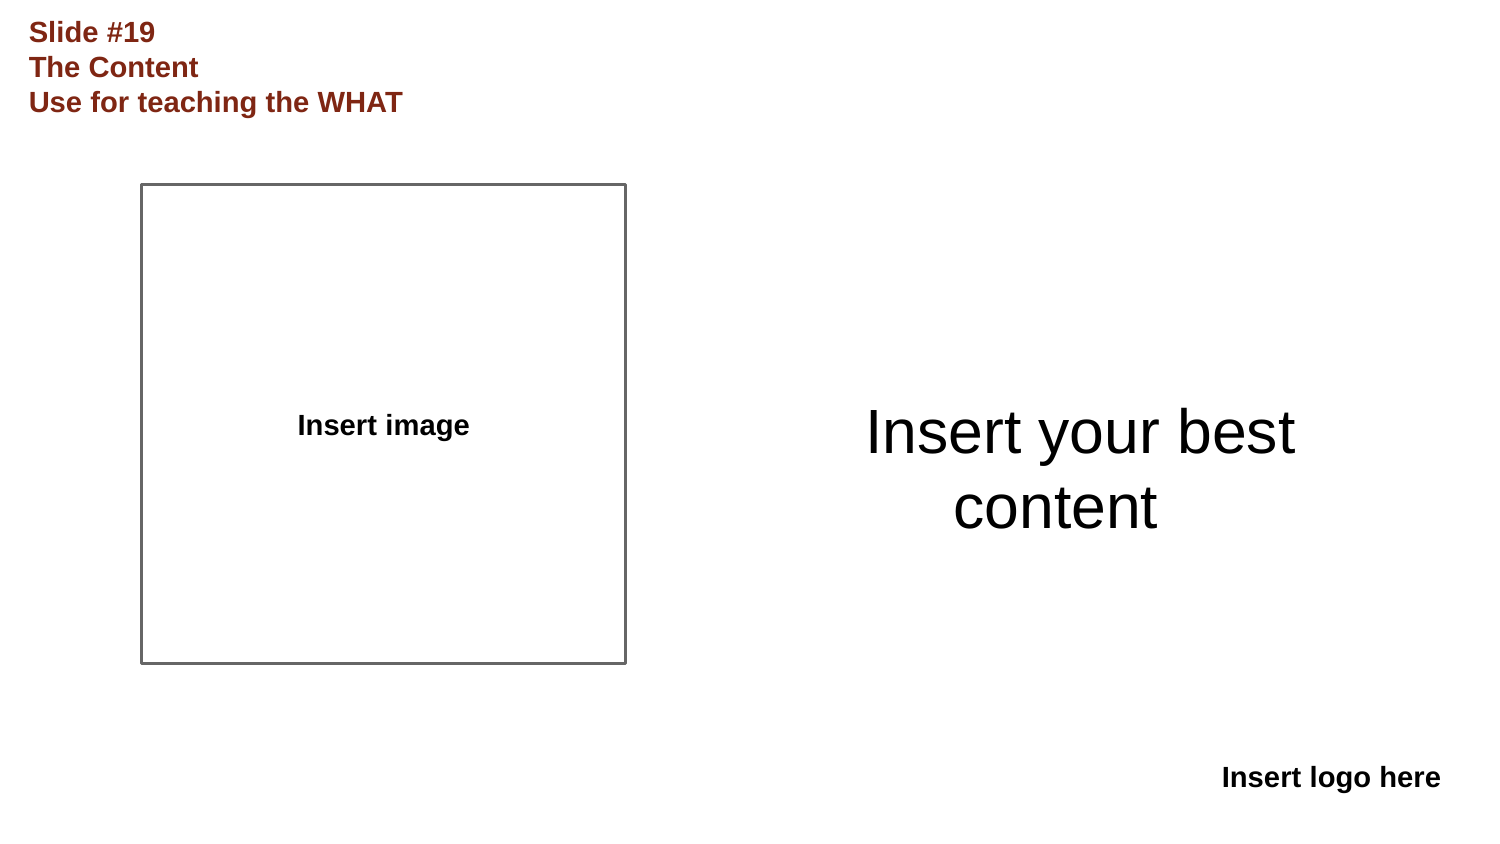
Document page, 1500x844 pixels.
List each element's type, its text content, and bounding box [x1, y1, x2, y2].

text_box Slide #19 The Content Use for teaching the WHAT [13, 25, 825, 108]
title Insert your best content [737, 332, 1375, 706]
text_box [0, 49, 599, 186]
text_box Insert logo here [1206, 735, 1477, 817]
text_box [141, 465, 626, 664]
text_box Insert image [137, 382, 630, 465]
text_box [141, 184, 626, 382]
